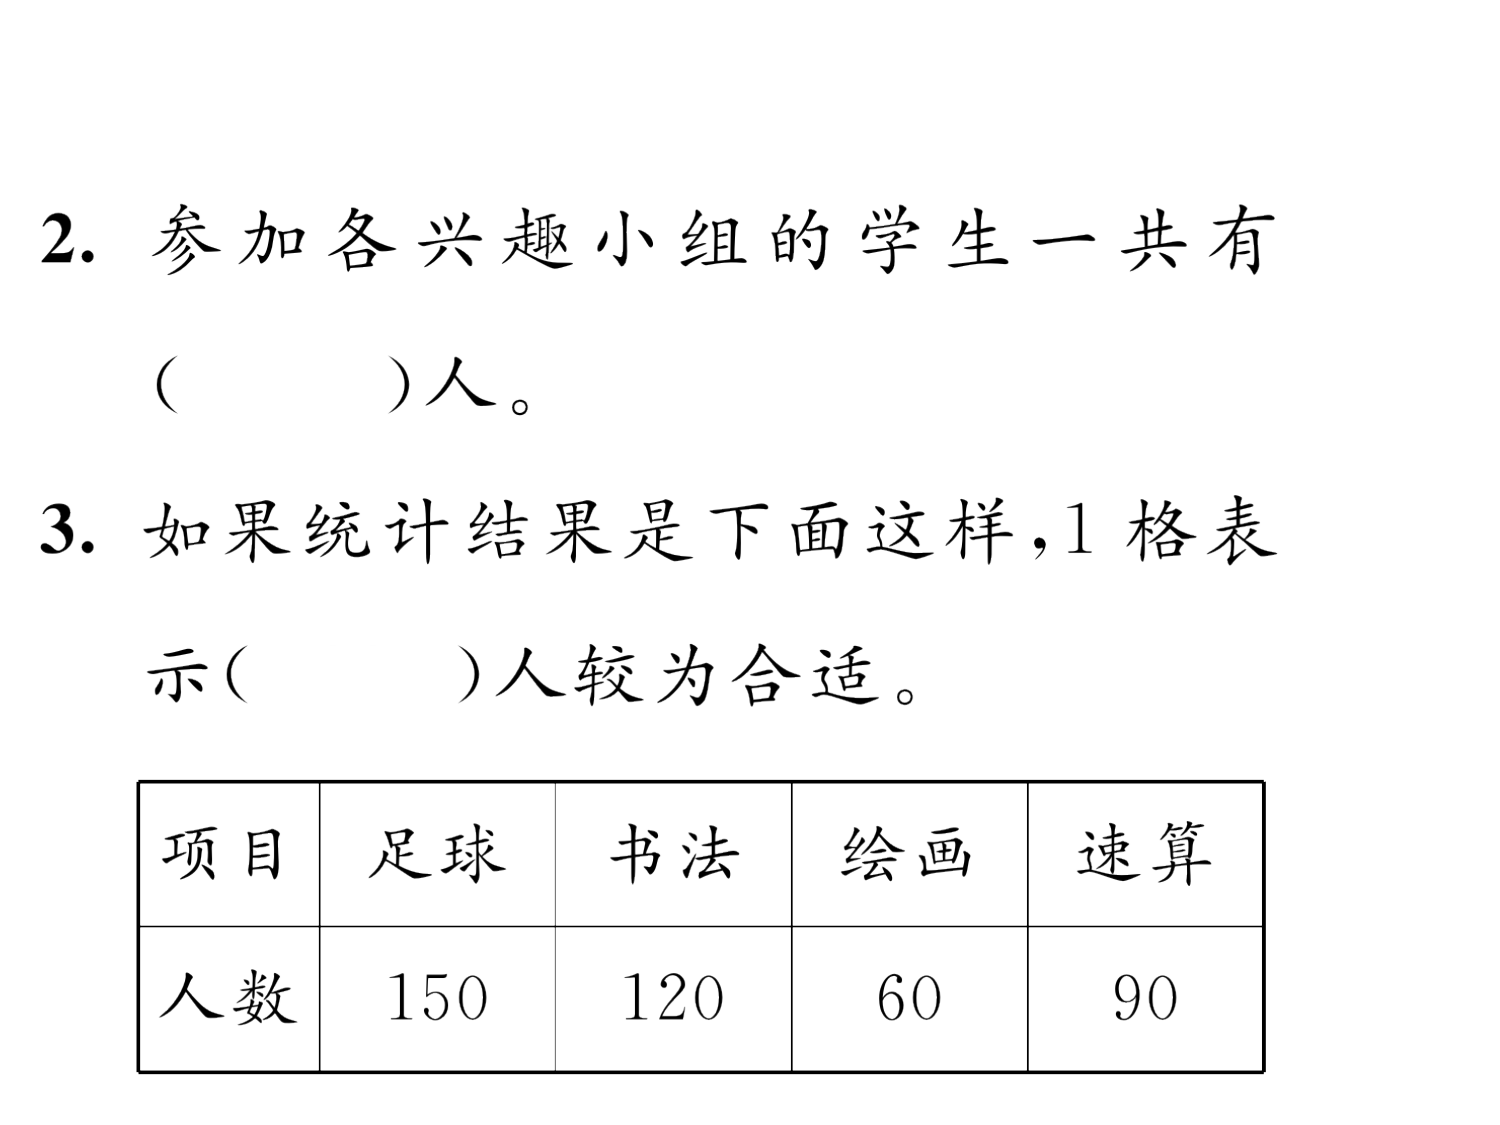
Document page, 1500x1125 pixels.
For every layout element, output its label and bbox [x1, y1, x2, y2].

picture [35, 177, 1427, 1122]
